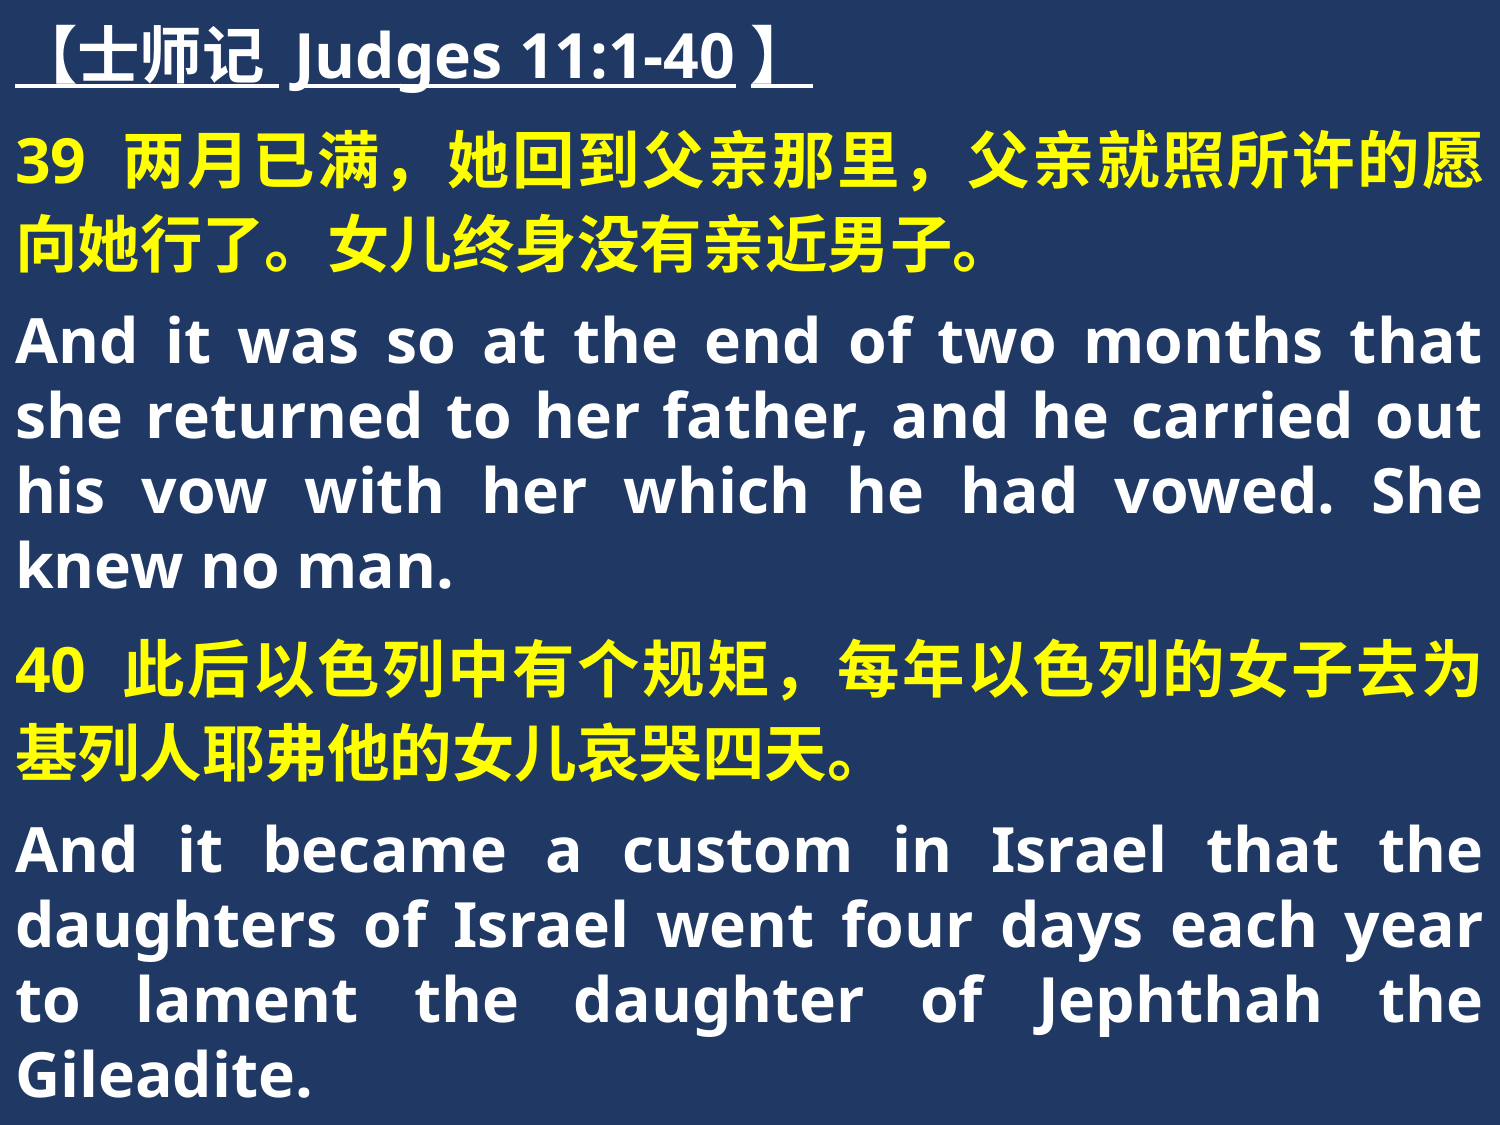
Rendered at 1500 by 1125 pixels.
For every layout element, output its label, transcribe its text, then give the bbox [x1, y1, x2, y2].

list 【士师记 Judges 11:1-40】 39 两月已满，她回到父亲那里，父亲就照所许的愿向她行了。女儿终身没有亲近男子。 And it was so at the end of two months that she returned to her father, and he carried out his vow with her which he had vowed. She knew no man. 40 此后以色列中有个规矩，每年以色列的女子去为基列人耶弗他的女儿哀哭四天。 And it became a custom in Israel that the daughters of Israel went four days each year to lament the daughter of Jephthah the Gileadite. [0, 0, 1500, 1125]
